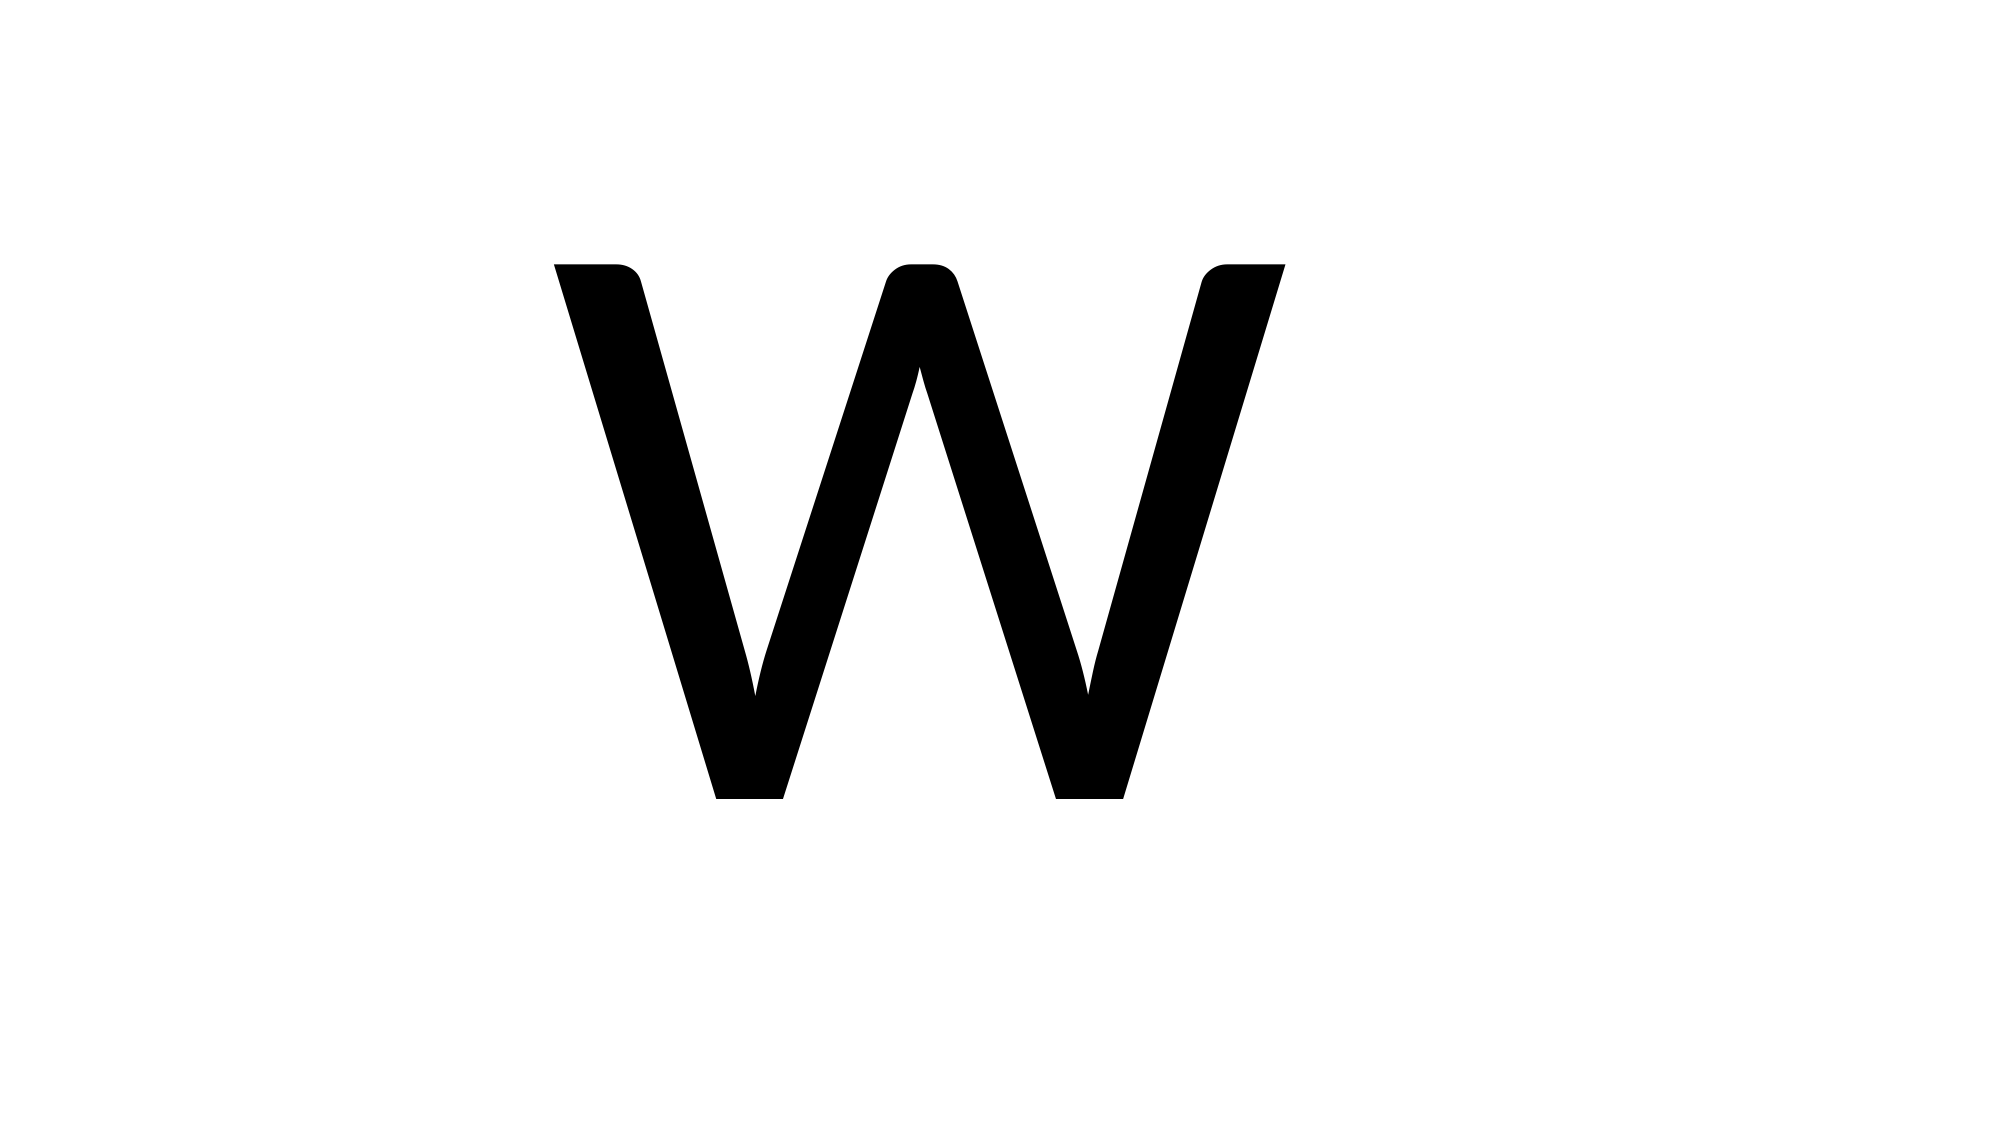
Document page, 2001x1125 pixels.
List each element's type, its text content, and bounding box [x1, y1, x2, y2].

list W [137, 71, 1863, 1006]
